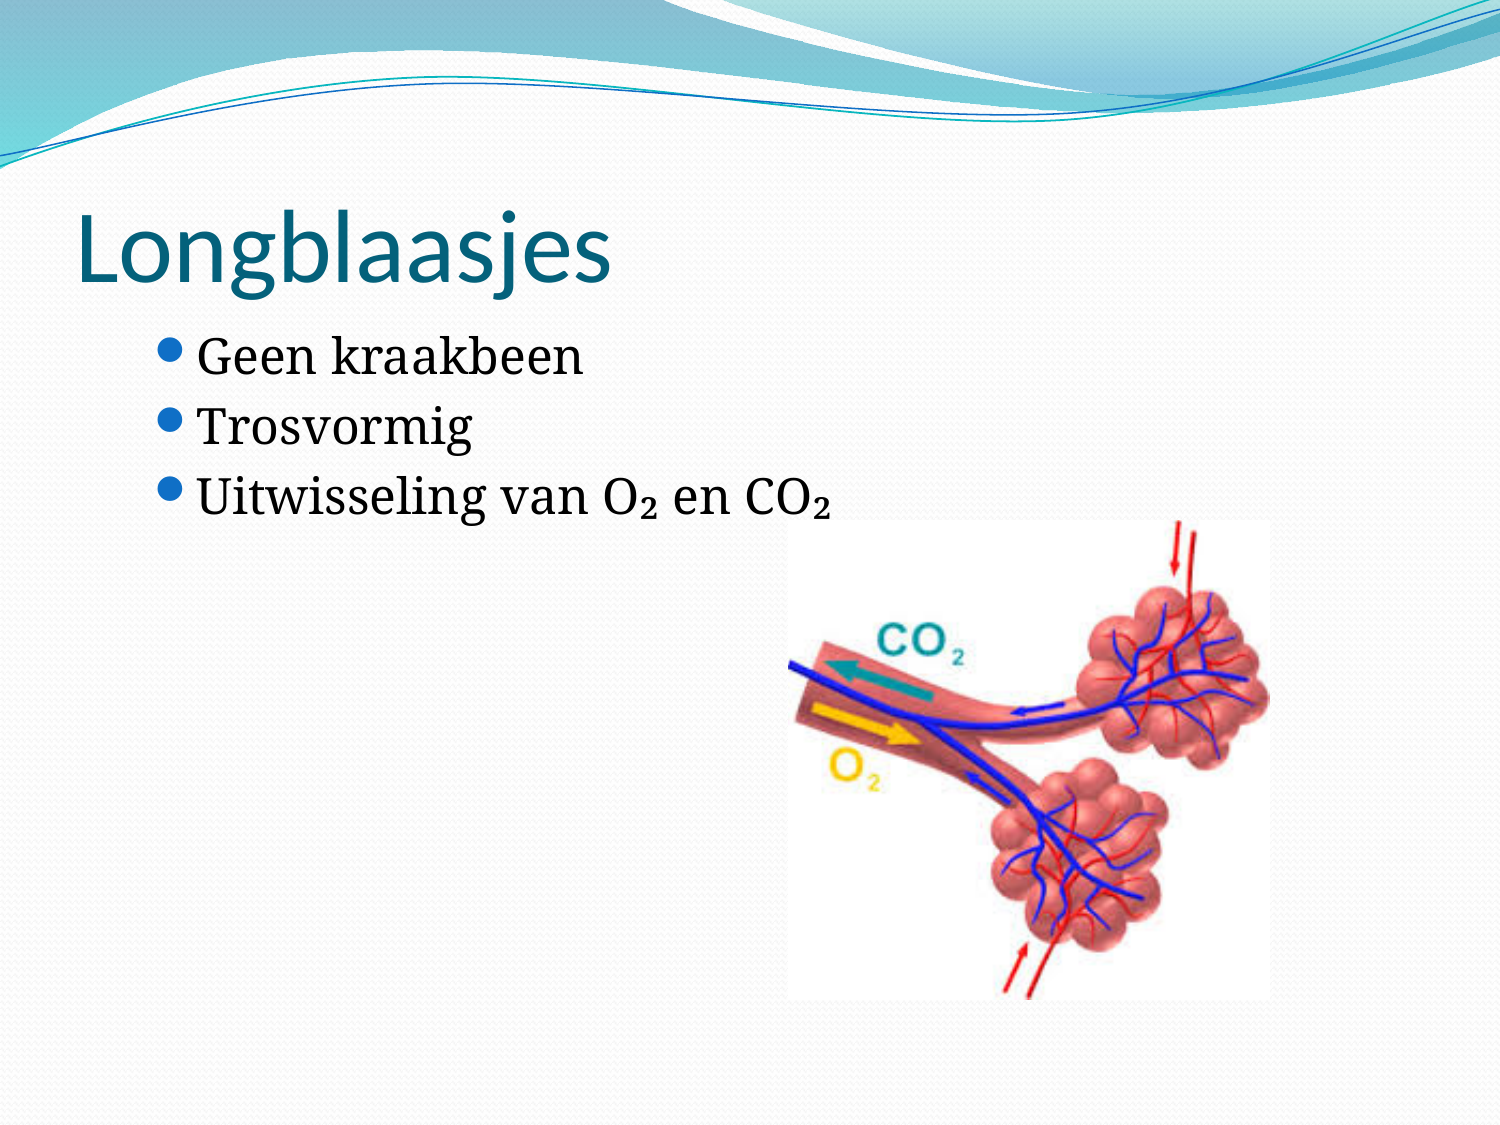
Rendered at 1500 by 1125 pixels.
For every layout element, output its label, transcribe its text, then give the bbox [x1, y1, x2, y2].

title Longblaasjes [75, 115, 1425, 303]
picture [787, 520, 1270, 1001]
list Geen kraakbeen Trosvormig Uitwisseling van O₂ en CO₂ [75, 317, 1425, 1038]
